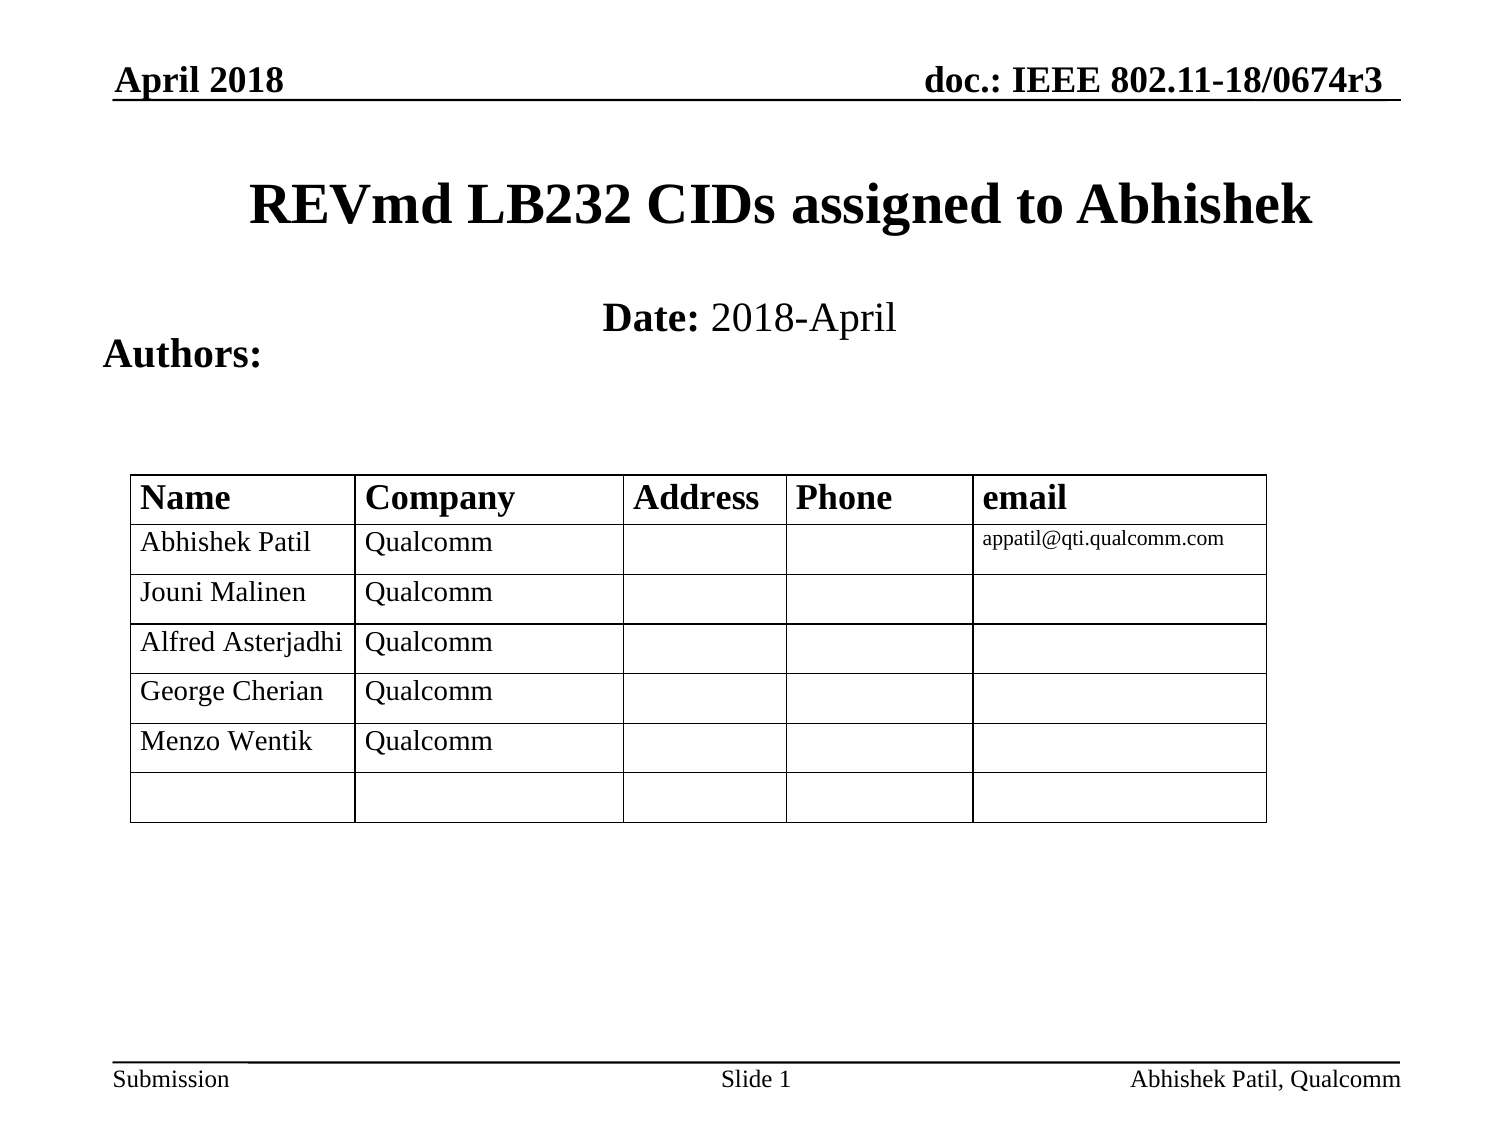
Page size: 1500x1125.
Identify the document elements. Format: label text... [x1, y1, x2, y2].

title REVmd LB232 CIDs assigned to Abhishek [112, 112, 1450, 288]
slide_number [114, 54, 286, 101]
footer Abhishek Patil, Qualcomm [1120, 1061, 1402, 1093]
list Date: 2018-April [112, 287, 1388, 350]
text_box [116, 474, 1294, 873]
text_box Authors: [87, 318, 325, 381]
slide_number Slide 1 [712, 1061, 800, 1093]
